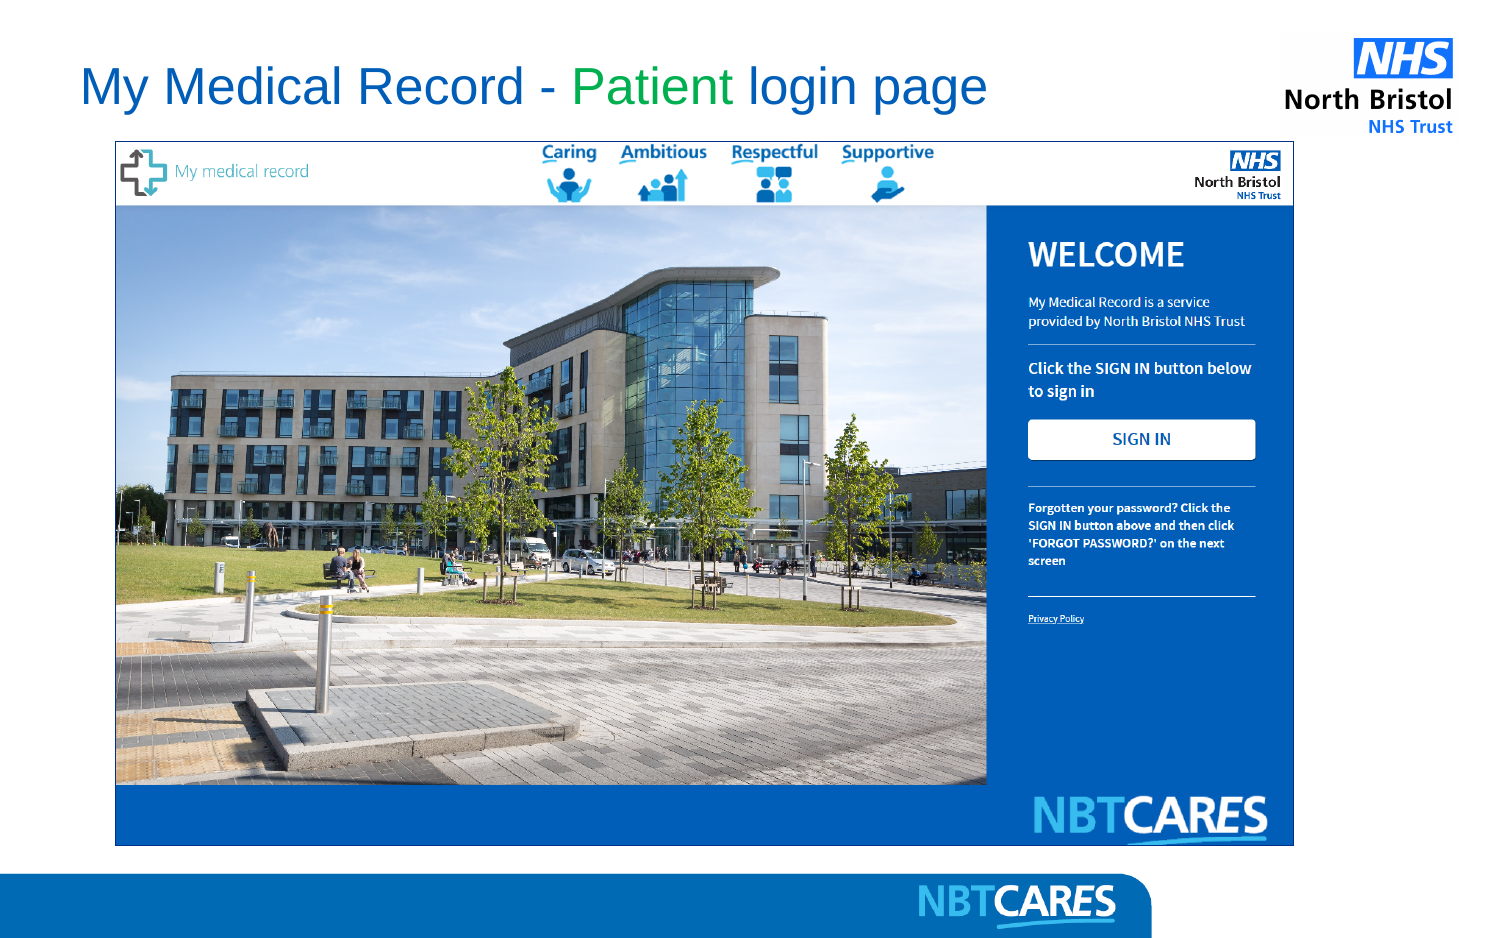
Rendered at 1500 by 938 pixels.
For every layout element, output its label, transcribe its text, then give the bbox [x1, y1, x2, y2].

text_box My Medical Record - Patient login page [64, 45, 1256, 123]
picture [0, 867, 1159, 938]
picture [115, 29, 1459, 846]
